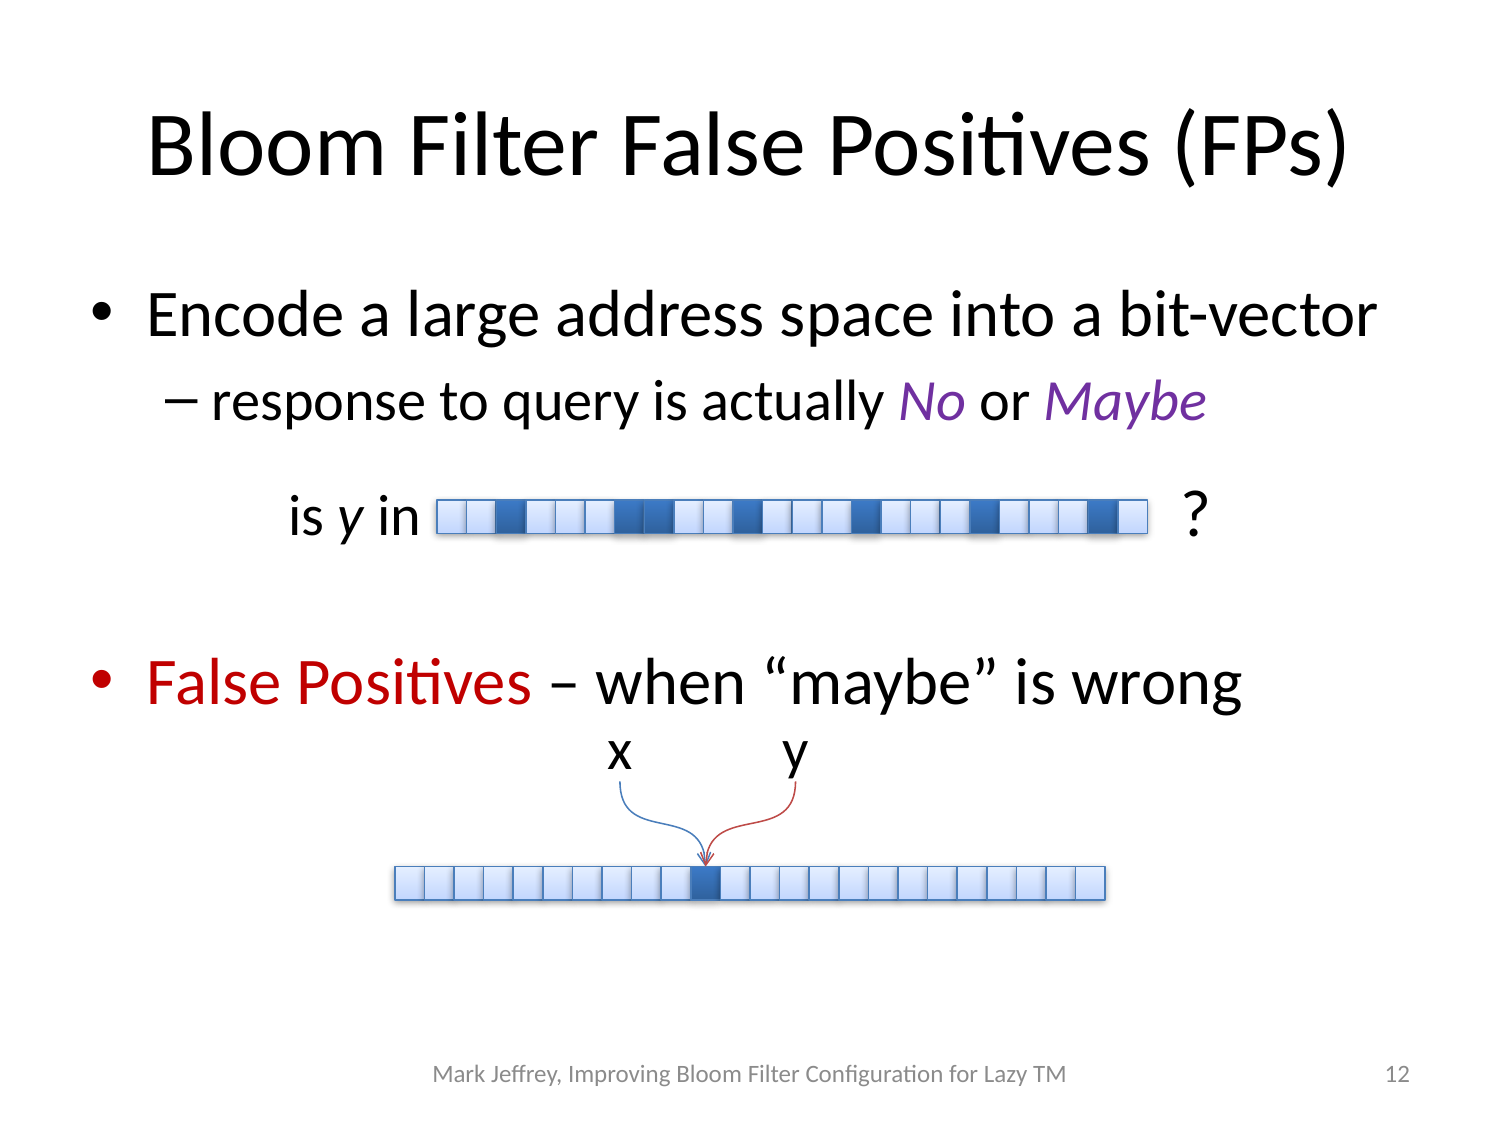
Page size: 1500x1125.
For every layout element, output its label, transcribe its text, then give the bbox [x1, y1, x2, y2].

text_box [394, 711, 1106, 901]
title Bloom Filter False Positives (FPs) [75, 45, 1425, 233]
footer Mark Jeffrey, Improving Bloom Filter Configuration for Lazy TM [356, 1042, 1144, 1103]
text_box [272, 462, 1228, 559]
slide_number 12 [1262, 1042, 1425, 1103]
list Encode a large address space into a bit-vector response to query is actually No or Maybe False Positives – when “maybe” is wrong [75, 262, 1425, 1005]
